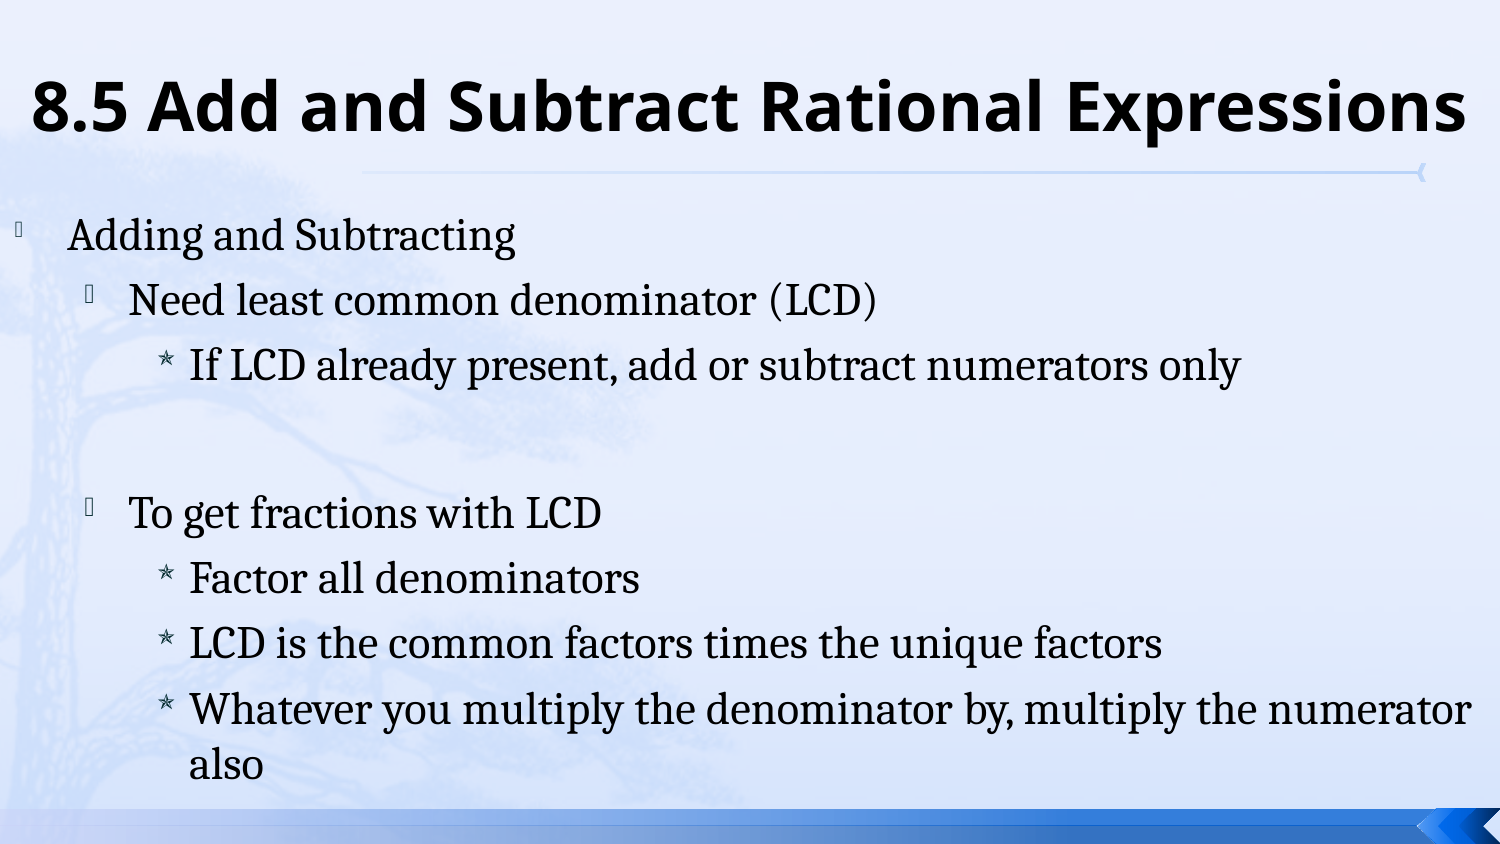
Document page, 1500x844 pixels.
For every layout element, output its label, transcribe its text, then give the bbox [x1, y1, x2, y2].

list Adding and Subtracting Need least common denominator (LCD) If LCD already present, add or subtract numerators only To get fractions with LCD Factor all denominators LCD is the common factors times the unique factors Whatever you multiply the denominator by, multiply the numerator also [0, 196, 1500, 797]
title 8.5 Add and Subtract Rational Expressions [0, 33, 1500, 175]
